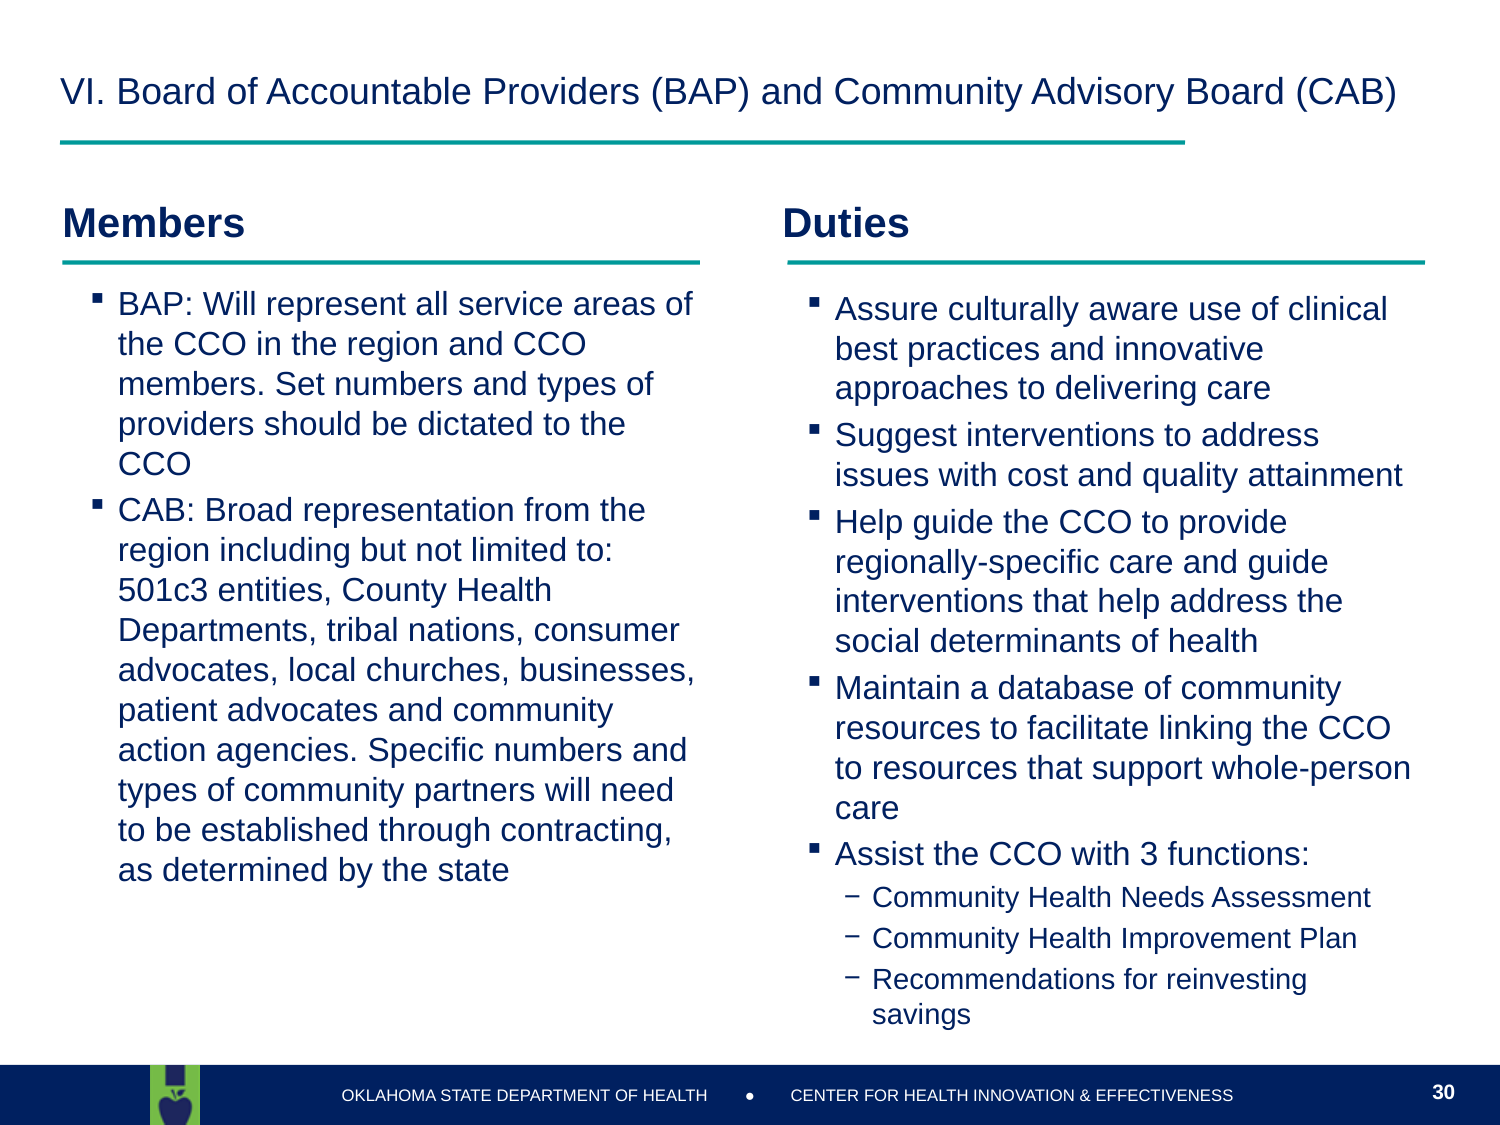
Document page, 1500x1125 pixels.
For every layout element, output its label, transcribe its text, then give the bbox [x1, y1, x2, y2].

title VI. Board of Accountable Providers (BAP) and Community Advisory Board (CAB) [60, 37, 1440, 143]
picture [150, 1065, 200, 1125]
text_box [62, 187, 701, 263]
text_box Assure culturally aware use of clinical best practices and innovative approaches to delivering care Suggest interventions to address issues with cost and quality attainment Help guide the CCO to provide regionally-specific care and guide interventions that help address the social determinants of health Maintain a database of community resources to facilitate linking the CCO to resources that support whole-person care Assist the CCO with 3 functions: Community Health Needs Assessment Community Health Improvement Plan Recommendations for reinvesting savings [792, 279, 1430, 880]
text_box BAP: Will represent all service areas of the CCO in the region and CCO members. Set numbers and types of providers should be dictated to the CCO CAB: Broad representation from the region including but not limited to: 501c3 entities, County Health Departments, tribal nations, consumer advocates, local churches, businesses, patient advocates and community action agencies. Specific numbers and types of community partners will need to be established through contracting, as determined by the state [75, 274, 713, 875]
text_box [782, 187, 1426, 263]
text_box 30 [1425, 1072, 1463, 1110]
